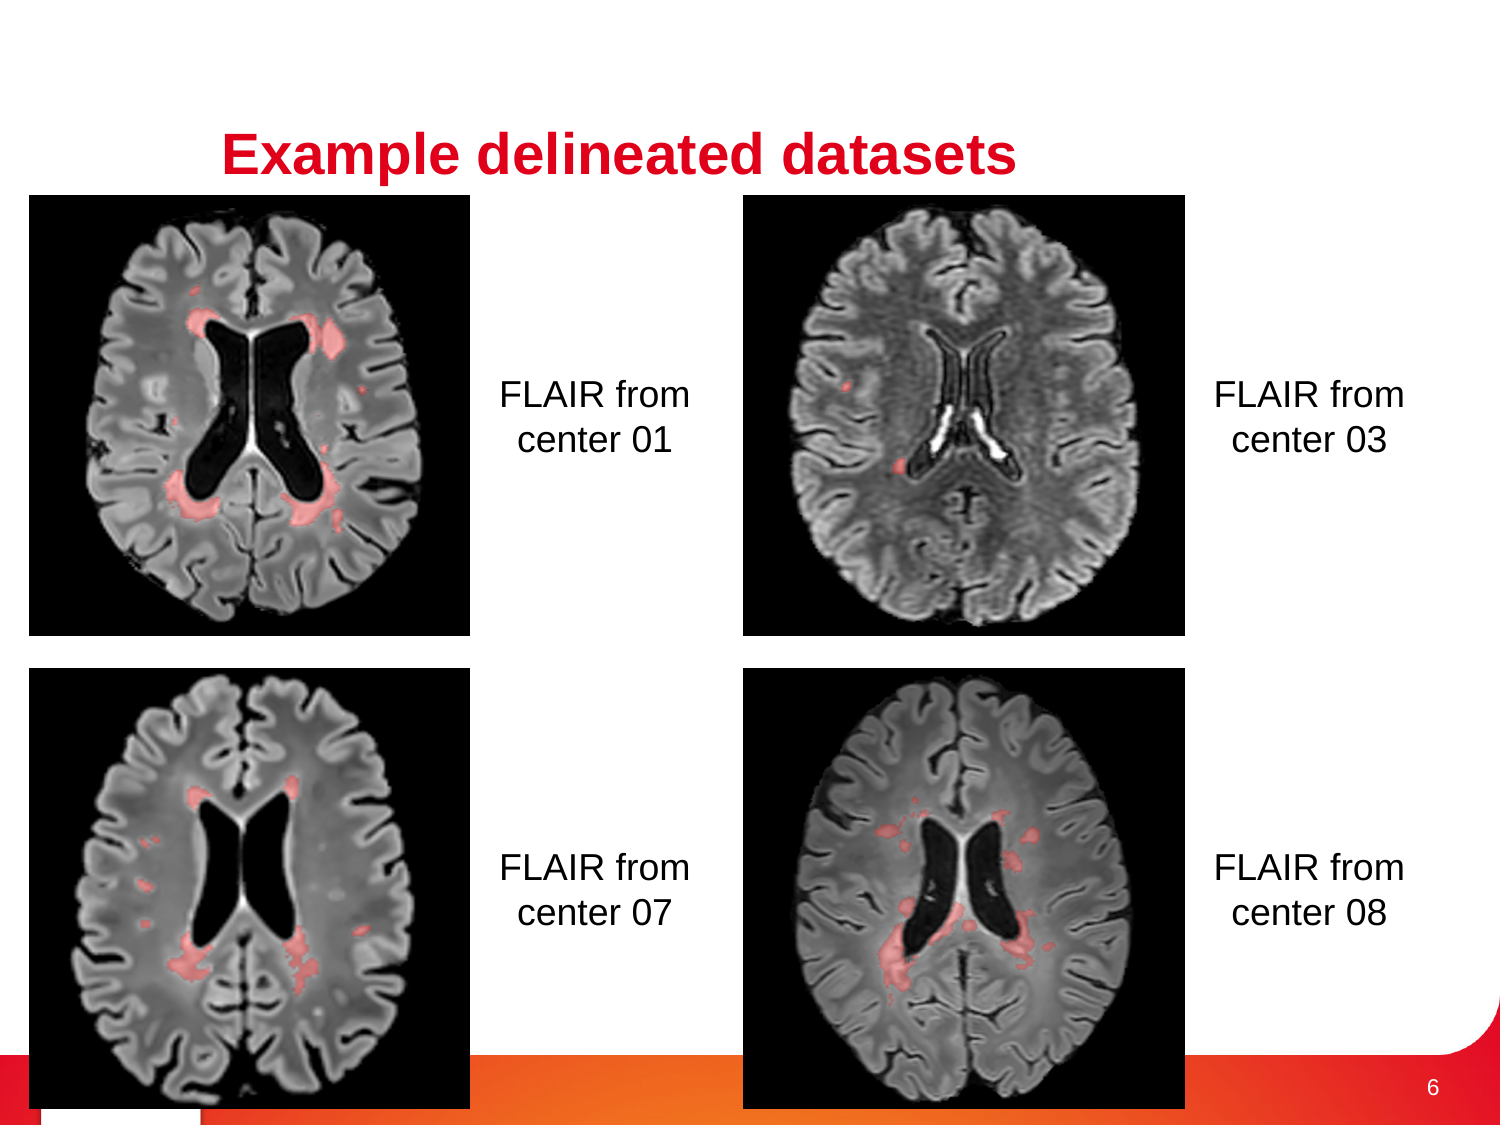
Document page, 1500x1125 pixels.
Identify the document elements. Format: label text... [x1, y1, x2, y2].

text_box FLAIR from center 03 [1189, 362, 1435, 468]
picture [743, 195, 1185, 636]
picture [0, 668, 1500, 1125]
picture [29, 195, 470, 636]
slide_number 6 [1413, 1064, 1500, 1110]
text_box FLAIR from center 08 [1189, 835, 1435, 941]
text_box FLAIR from center 07 [475, 835, 721, 941]
title Example delineated datasets [221, 57, 1459, 246]
text_box FLAIR from center 01 [475, 362, 721, 468]
